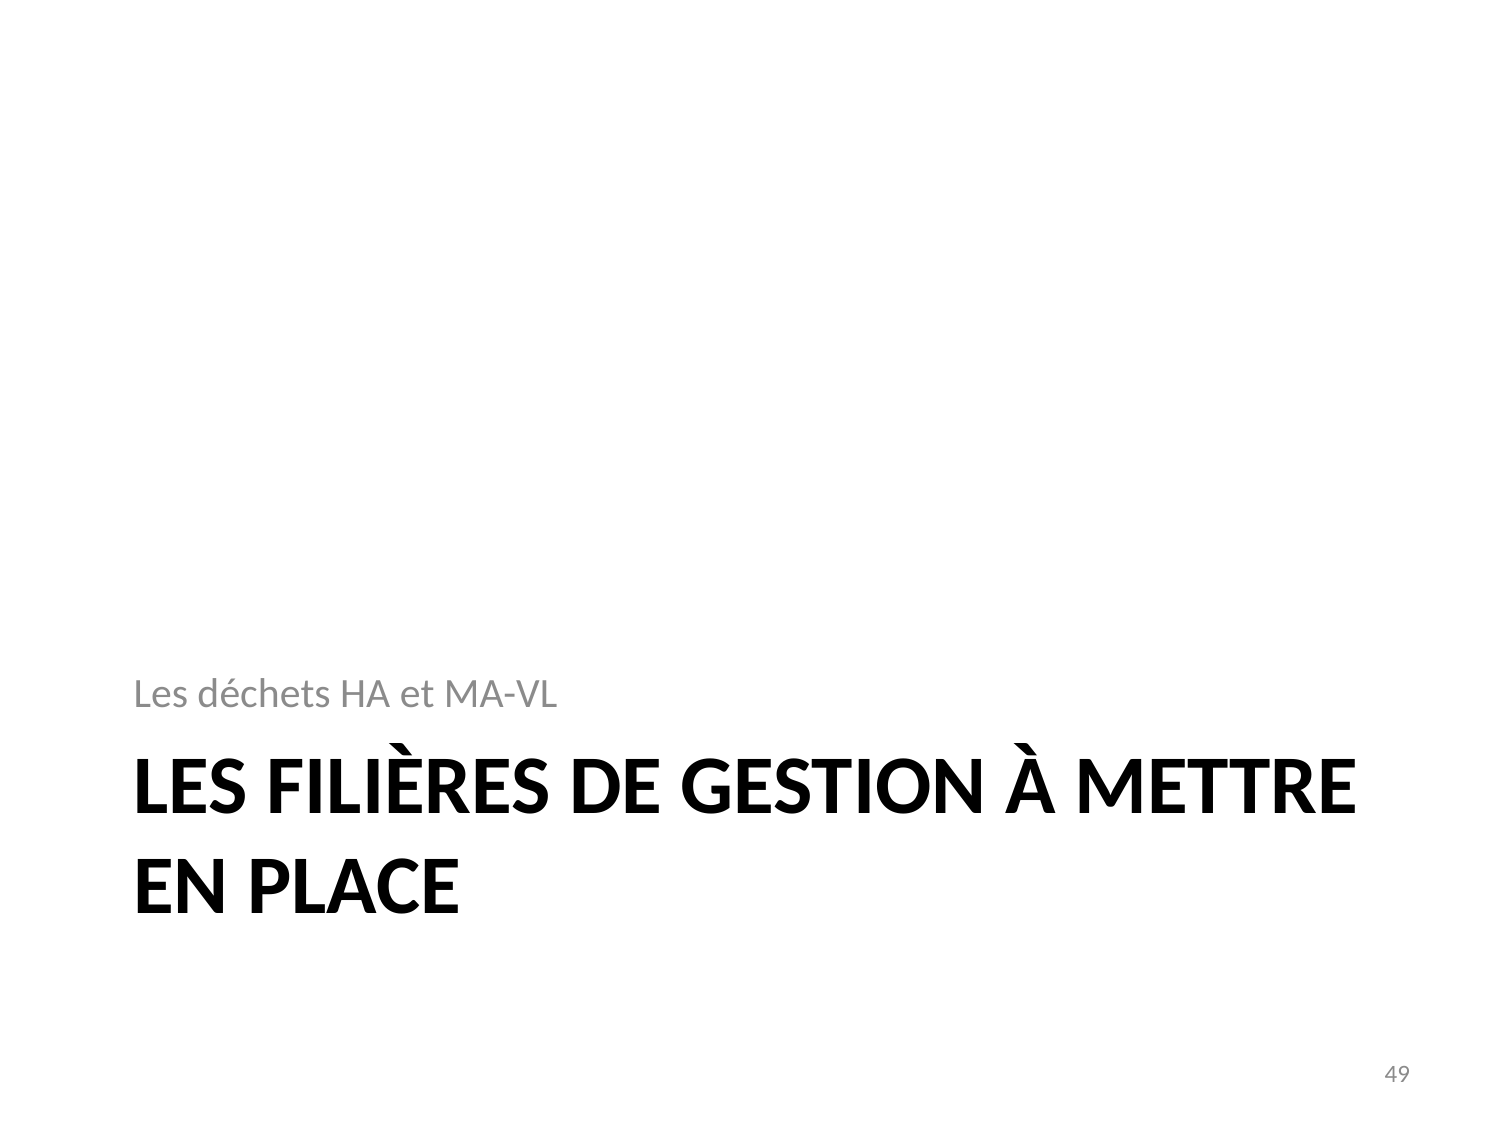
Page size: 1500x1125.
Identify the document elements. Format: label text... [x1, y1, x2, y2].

title Les filières de gestion à mettre en place [118, 723, 1394, 947]
slide_number 49 [1074, 1042, 1425, 1103]
list Les déchets HA et MA-VL [118, 476, 1394, 723]
